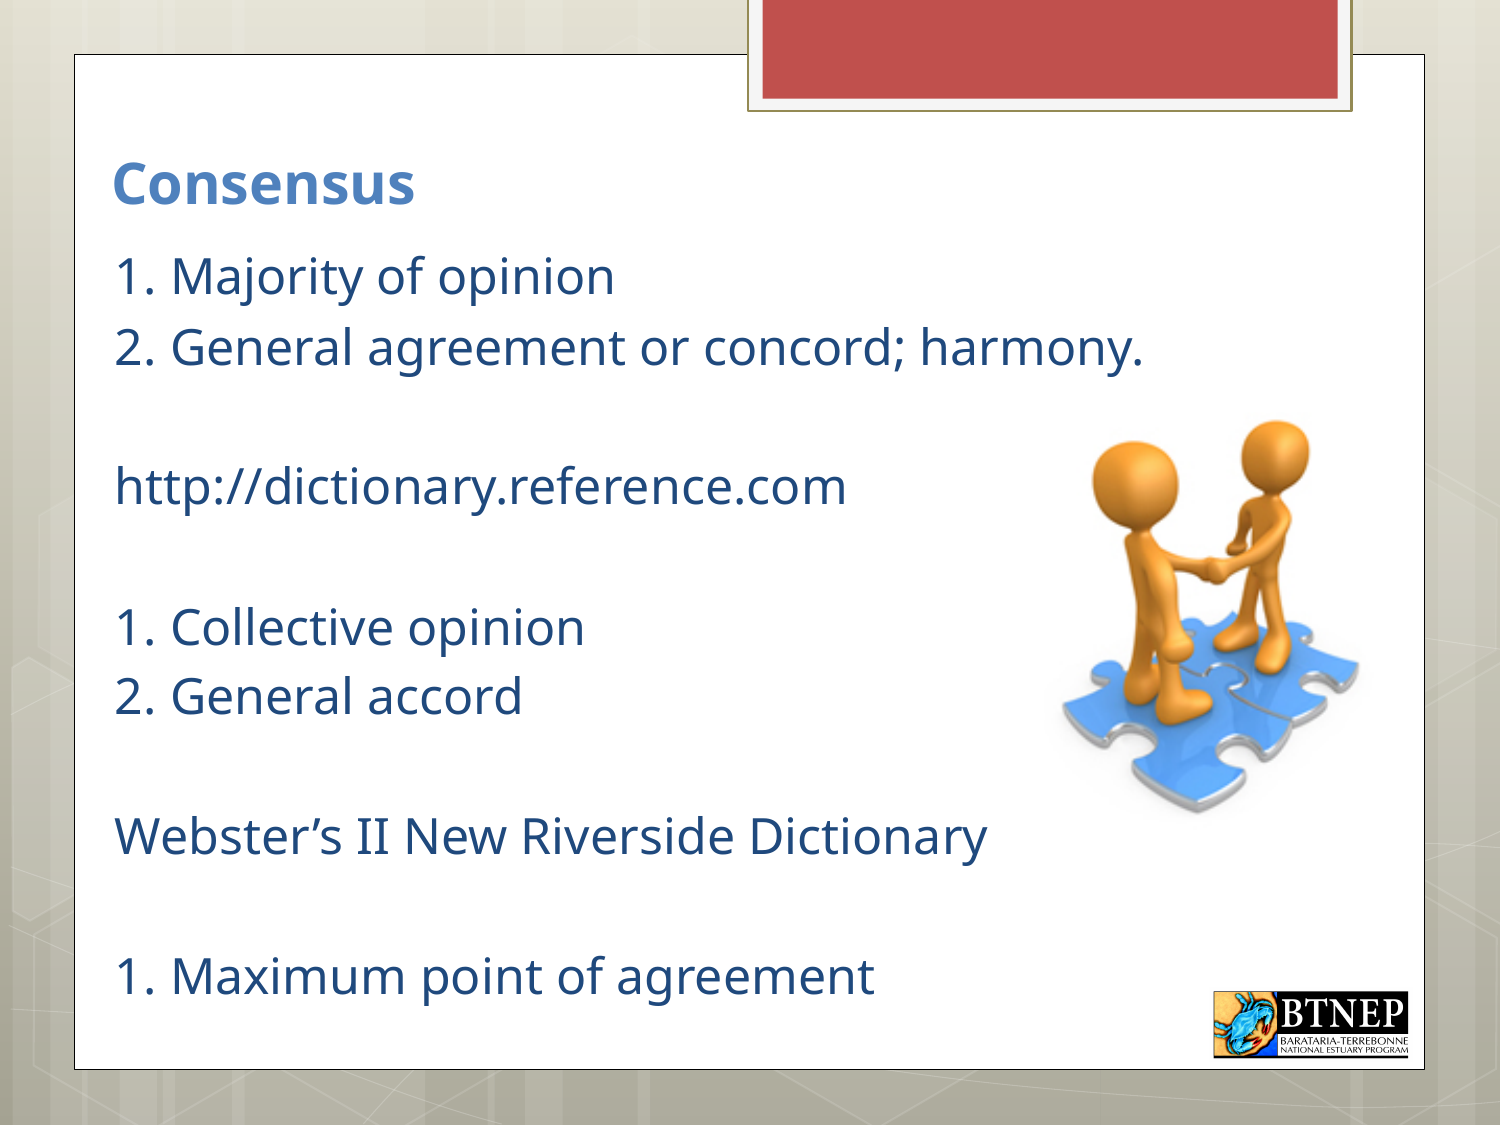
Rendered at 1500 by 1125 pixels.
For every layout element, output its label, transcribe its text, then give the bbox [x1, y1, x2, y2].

title Consensus [87, 137, 1177, 361]
picture [1209, 987, 1413, 1062]
list 1. Majority of opinion 2. General agreement or concord; harmony. http://dictionary.reference.com 1. Collective opinion 2. General accord Webster’s II New Riverside Dictionary 1. Maximum point of agreement [99, 237, 1388, 925]
picture [1044, 412, 1375, 830]
